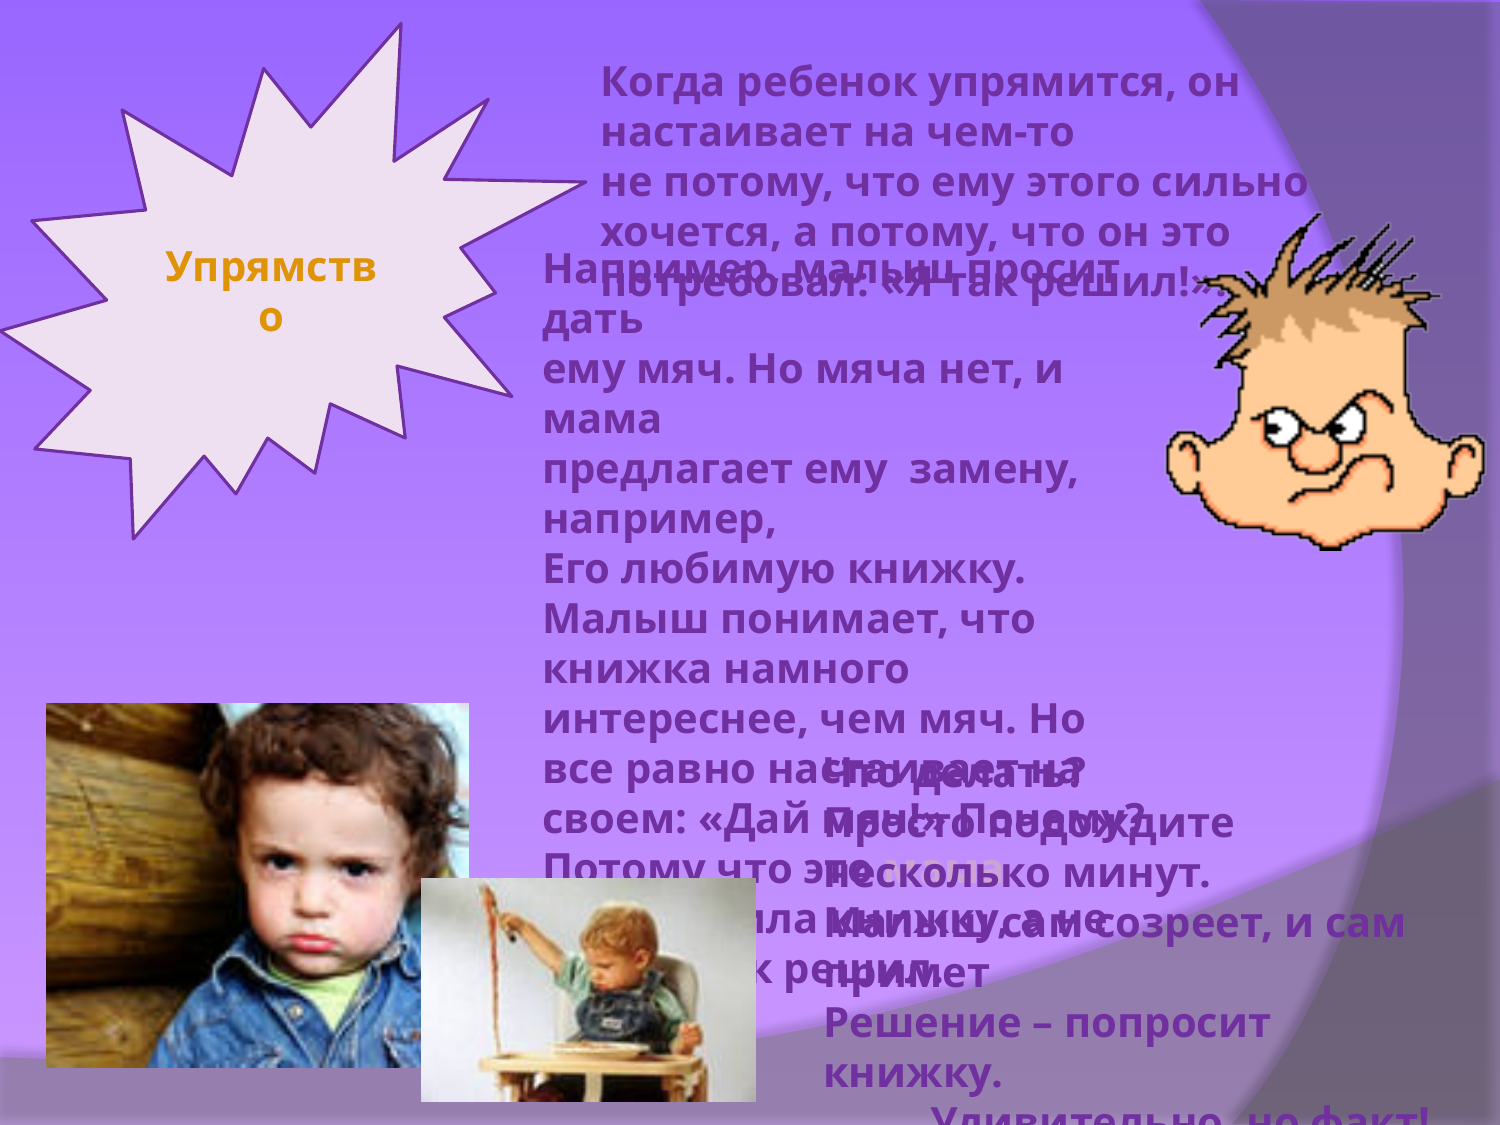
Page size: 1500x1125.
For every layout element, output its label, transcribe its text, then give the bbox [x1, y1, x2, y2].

picture [1159, 207, 1490, 551]
text_box Упрямство [0, 21, 585, 541]
picture [46, 702, 469, 1068]
picture [421, 878, 757, 1102]
text_box Что делать? Просто подождите несколько минут. Малыш сам созреет, и сам примет Решение – попросит книжку. Удивительно, но факт! [808, 738, 1465, 1125]
text_box Когда ребенок упрямится, он настаивает на чем-то не потому, что ему этого сильно хочется, а потому, что он это потребовал: «Я так решил!». [585, 46, 1442, 234]
text_box Например, малыш просит дать ему мяч. Но мяча нет, и мама предлагает ему замену, например, Его любимую книжку. Малыш понимает, что книжка намного интереснее, чем мяч. Но все равно настаивает на своем: «Дай мяч!» Почему? Потому что это мама предложила книжку, а не он сам так решил. [527, 234, 1181, 1000]
